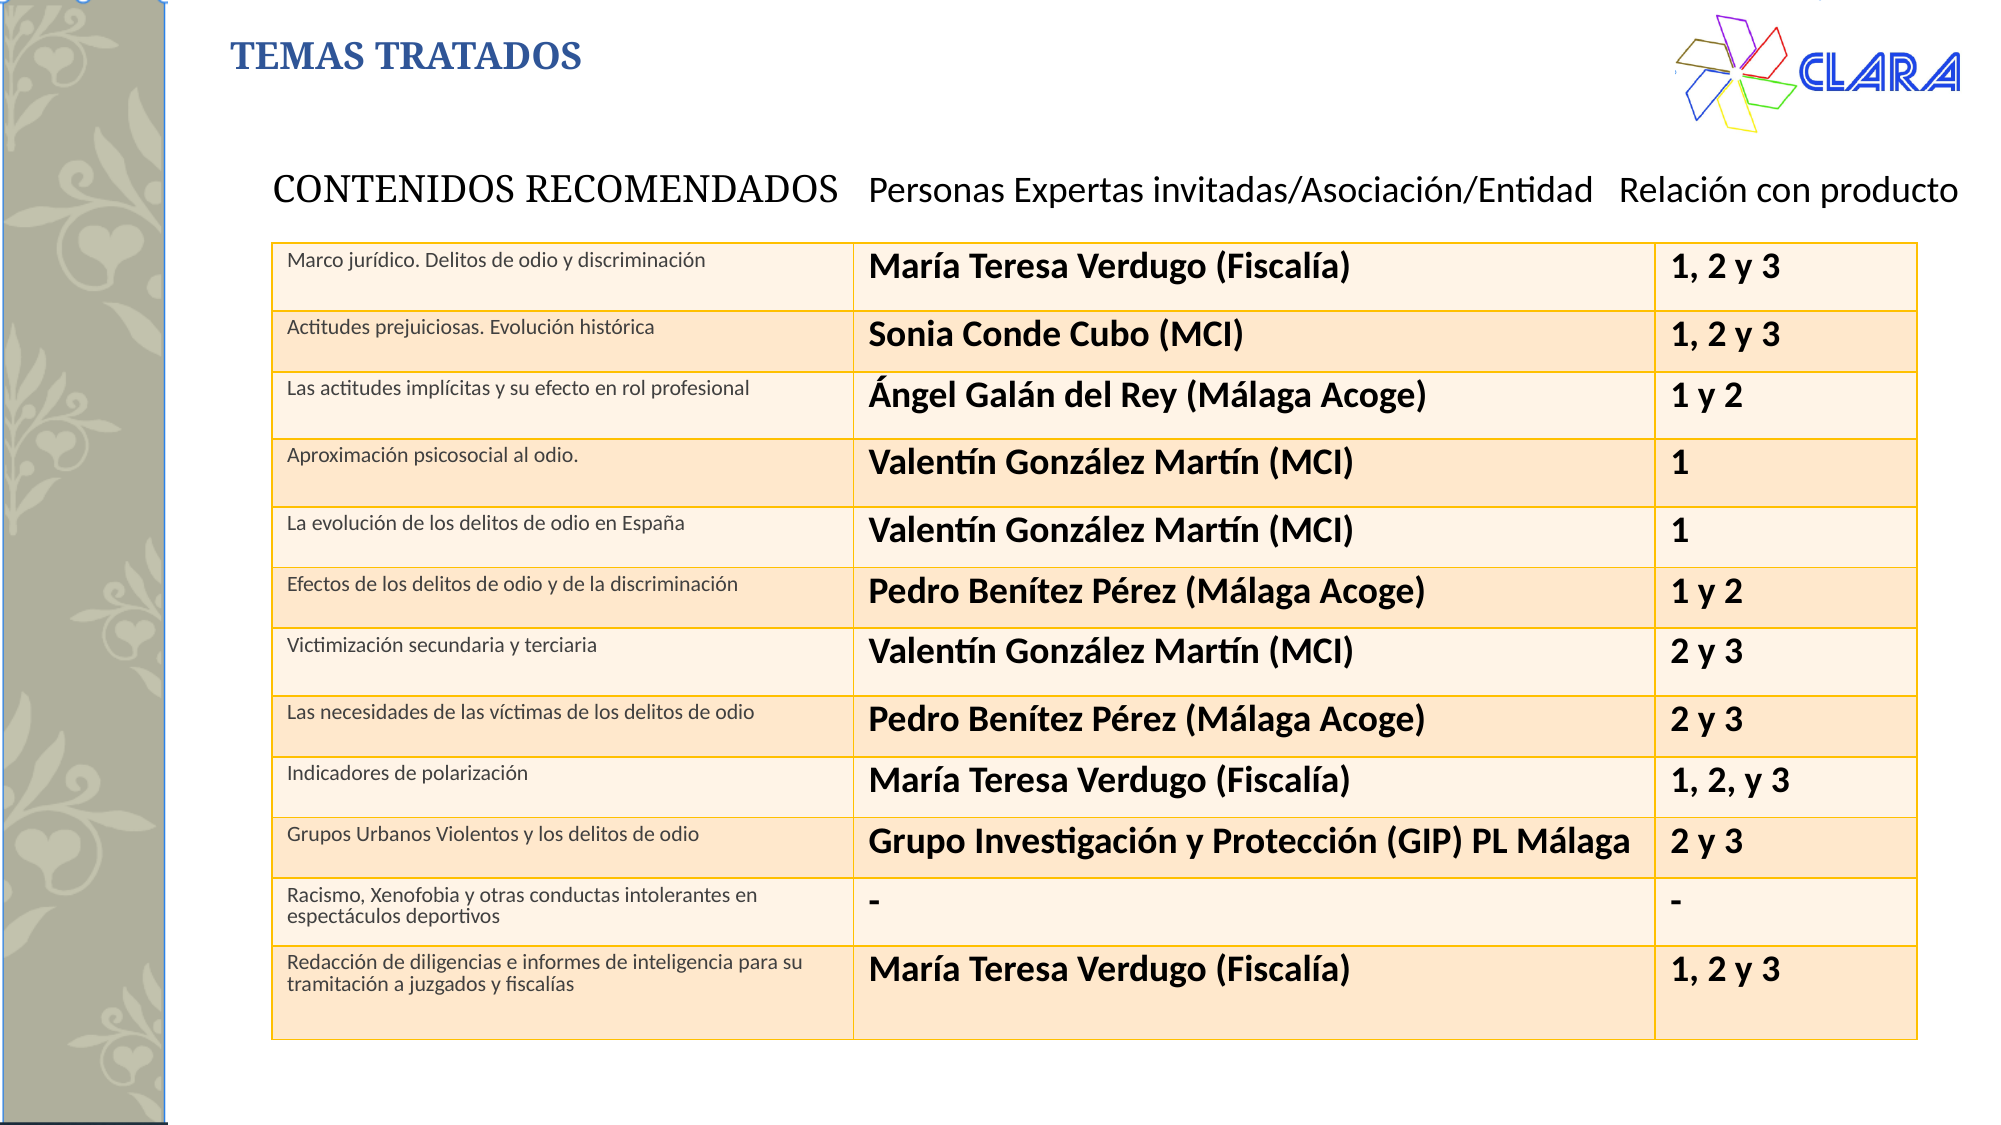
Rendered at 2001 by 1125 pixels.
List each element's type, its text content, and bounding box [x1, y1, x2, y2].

table_cell Actitudes prejuiciosas. Evolución histórica [273, 312, 853, 371]
table_cell 1 [1656, 440, 1916, 506]
table_header María Teresa Verdugo (Fiscalía) [854, 263, 1654, 310]
table_cell Indicadores de polarización [273, 758, 853, 817]
table_cell Efectos de los delitos de odio y de la discriminación [273, 568, 853, 627]
table_cell Aproximación psicosocial al odio. [273, 440, 853, 506]
table_header Marco jurídico. Delitos de odio y discriminación [273, 263, 853, 310]
table_cell Las actitudes implícitas y su efecto en rol profesional [273, 373, 853, 438]
table_header 1, 2 y 3 [1656, 263, 1916, 310]
table_cell Ángel Galán del Rey (Málaga Acoge) [854, 373, 1654, 438]
table_cell Grupo Investigación y Protección (GIP) PL Málaga [854, 818, 1654, 877]
table_cell 1 [1656, 508, 1916, 567]
table_cell Victimización secundaria y terciaria [273, 629, 853, 695]
table_cell 1 y 2 [1656, 373, 1916, 438]
table_cell María Teresa Verdugo (Fiscalía) [854, 758, 1654, 817]
table_cell Las necesidades de las víctimas de los delitos de odio [273, 697, 853, 756]
table_cell 1, 2 y 3 [1656, 312, 1916, 371]
table_cell Valentín González Martín (MCI) [854, 508, 1654, 567]
table_cell Racismo, Xenofobia y otras conductas intolerantes en espectáculos deportivos [273, 879, 853, 945]
table_cell Sonia Conde Cubo (MCI) [854, 312, 1654, 371]
table_cell 1 y 2 [1656, 568, 1916, 627]
text_box TEMAS TRATADOS [215, 24, 598, 85]
text_box CONTENIDOS RECOMENDADOS Personas Expertas invitadas/Asociación/Entidad Relación con producto [257, 157, 2000, 263]
table_cell Valentín González Martín (MCI) [854, 629, 1654, 695]
table_cell 2 y 3 [1656, 697, 1916, 756]
table_cell Pedro Benítez Pérez (Málaga Acoge) [854, 568, 1654, 627]
table_cell María Teresa Verdugo (Fiscalía) [854, 947, 1654, 1039]
table_cell - [854, 879, 1654, 945]
table_cell - [1656, 879, 1916, 945]
table_cell 2 y 3 [1656, 629, 1916, 695]
picture [1675, 0, 1964, 143]
table_cell Valentín González Martín (MCI) [854, 440, 1654, 506]
table_cell 1, 2, y 3 [1656, 758, 1916, 817]
table_cell Redacción de diligencias e informes de inteligencia para su tramitación a juzgados y fiscalías [273, 947, 853, 1039]
table_cell Grupos Urbanos Violentos y los delitos de odio [273, 818, 853, 877]
table_cell La evolución de los delitos de odio en España [273, 508, 853, 567]
table_cell 1, 2 y 3 [1656, 947, 1916, 1039]
picture [0, 0, 168, 1125]
table_cell 2 y 3 [1656, 818, 1916, 877]
table_cell Pedro Benítez Pérez (Málaga Acoge) [854, 697, 1654, 756]
